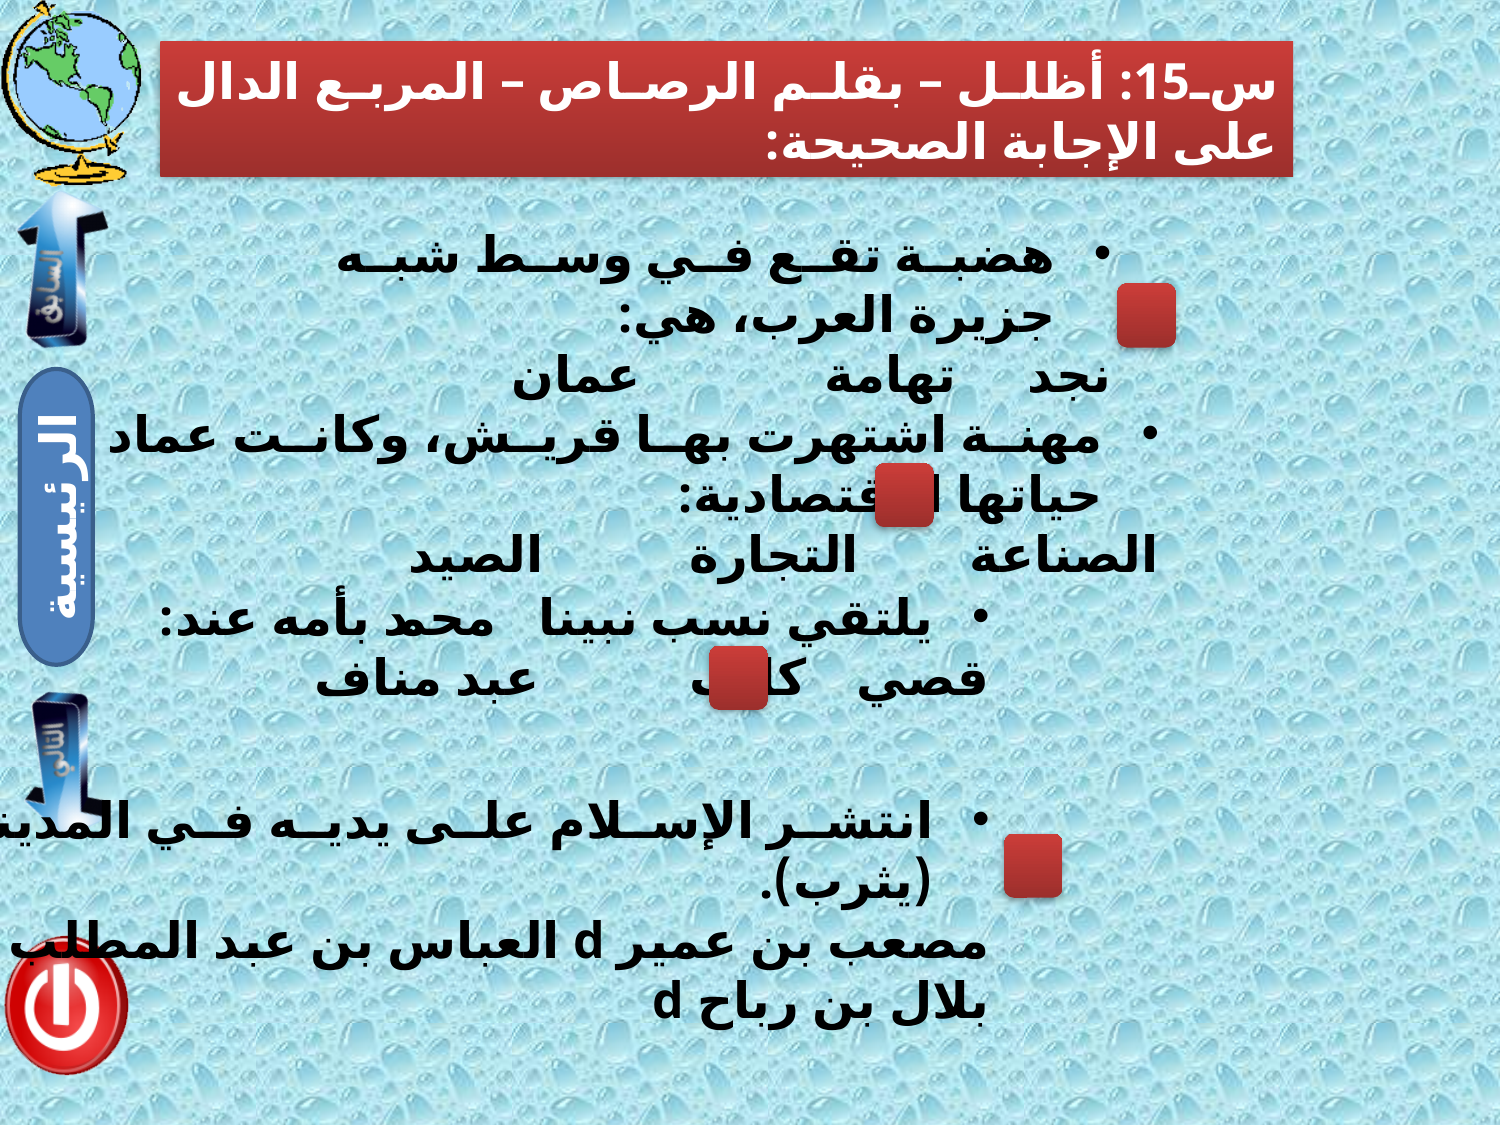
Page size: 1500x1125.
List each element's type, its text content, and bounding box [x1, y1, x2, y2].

text_box [1127, 283, 1176, 348]
text_box هضبة تقع في وسط شبه جزيرة العرب، هي: نجد تهامة عمان [321, 215, 1127, 410]
text_box انتشر الإسلام على يديه في المدينة (يثرب). مصعب بن عمير d العباس بن عبد المطلب d بلال بن رباح d [147, 780, 1005, 1036]
picture [0, 0, 1500, 1125]
text_box [1004, 833, 1063, 898]
text_box [709, 645, 768, 710]
text_box مهنة اشتهرت بها قريش، وكانت عماد حياتها الاقتصادية: الصناعة التجارة الصيد [147, 394, 1174, 590]
text_box [875, 463, 934, 528]
text_box يلتقي نسب نبينا محمد ﷺ بأمه عند: قصي كلاب عبد مناف [147, 577, 1005, 713]
text_box س15: أظلل – بقلم الرصاص – المربع الدال على الإجابة الصحيحة: [160, 41, 1294, 177]
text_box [0, 164, 144, 1080]
